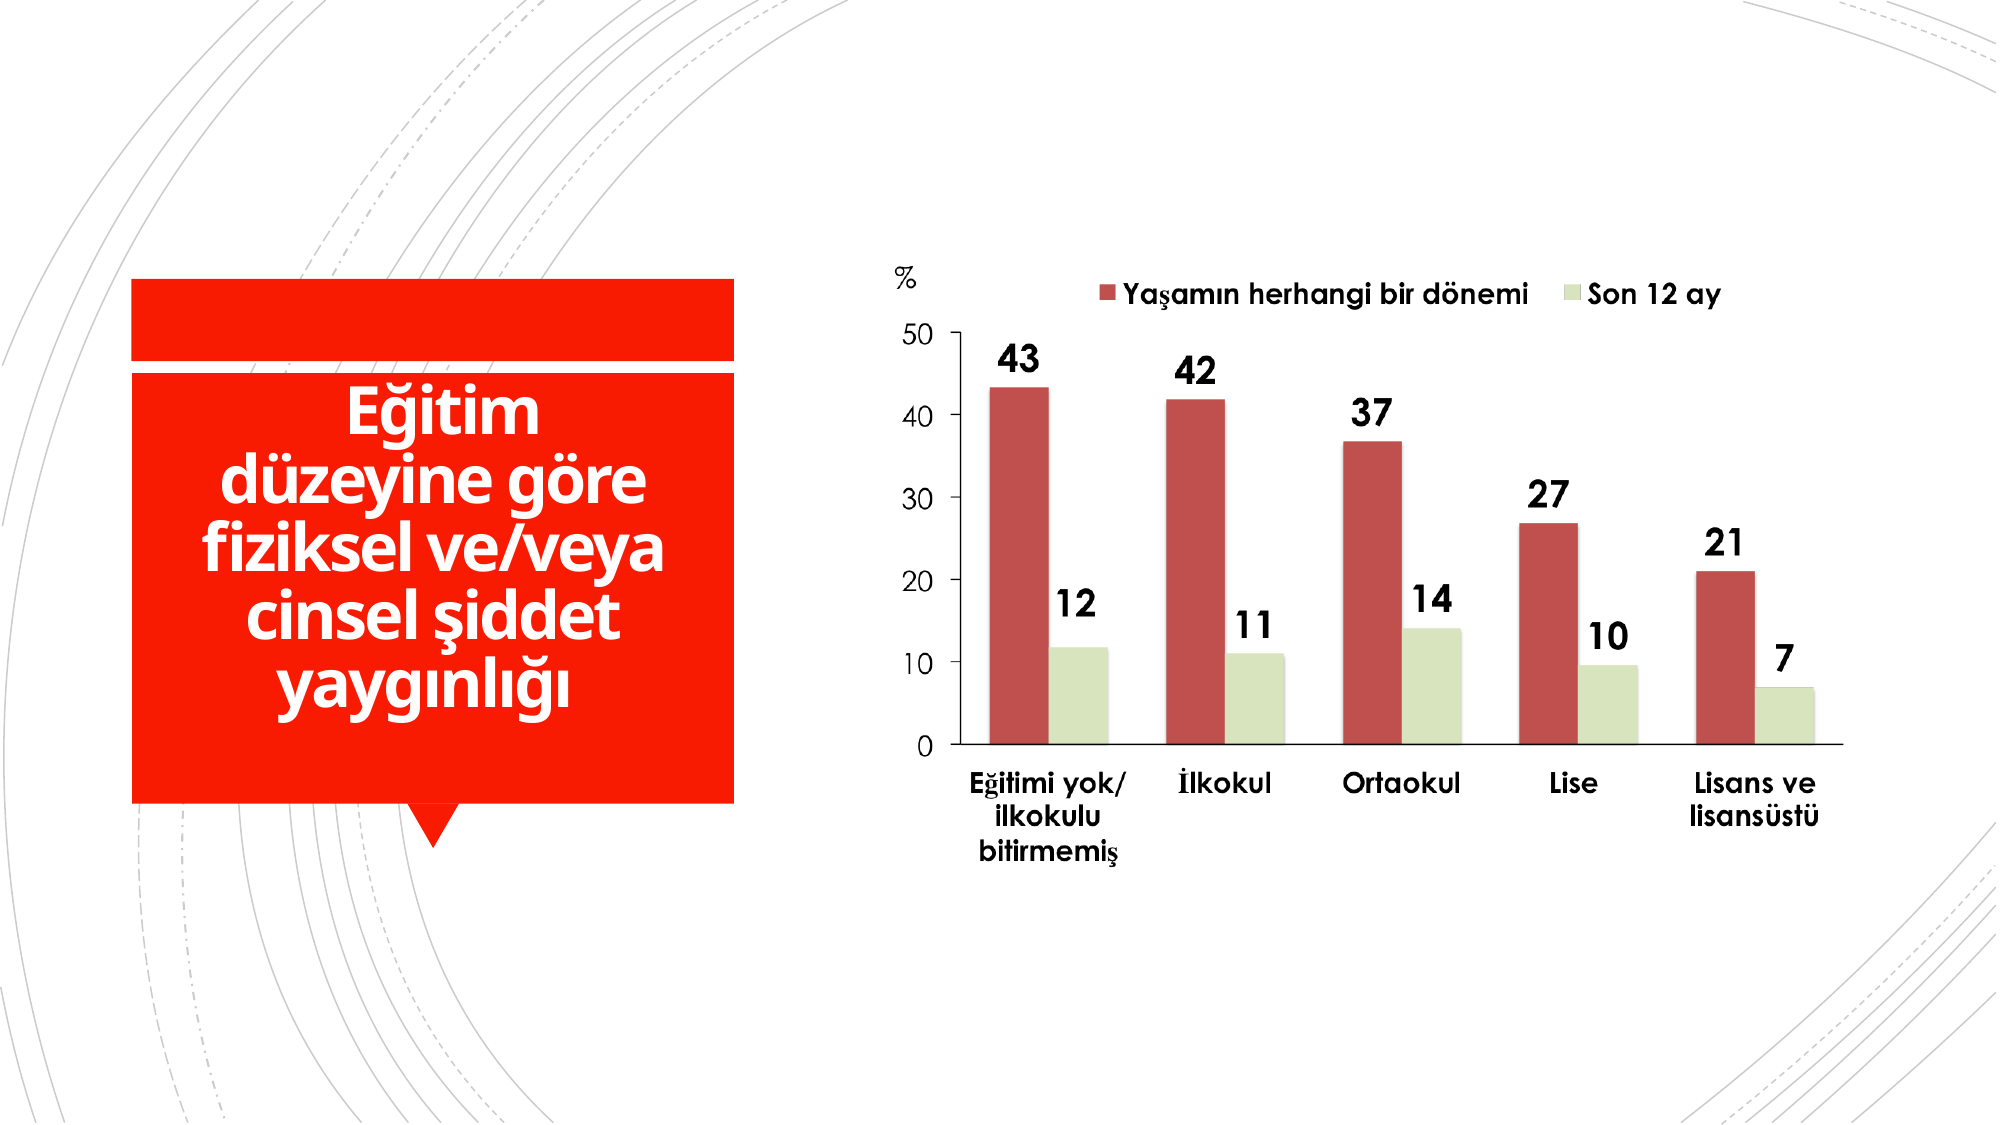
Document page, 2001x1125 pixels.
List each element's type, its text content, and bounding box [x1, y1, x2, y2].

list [839, 240, 1871, 885]
title Eğitim düzeyine göre fiziksel ve/veya cinsel şiddet yaygınlığı [145, 385, 720, 789]
